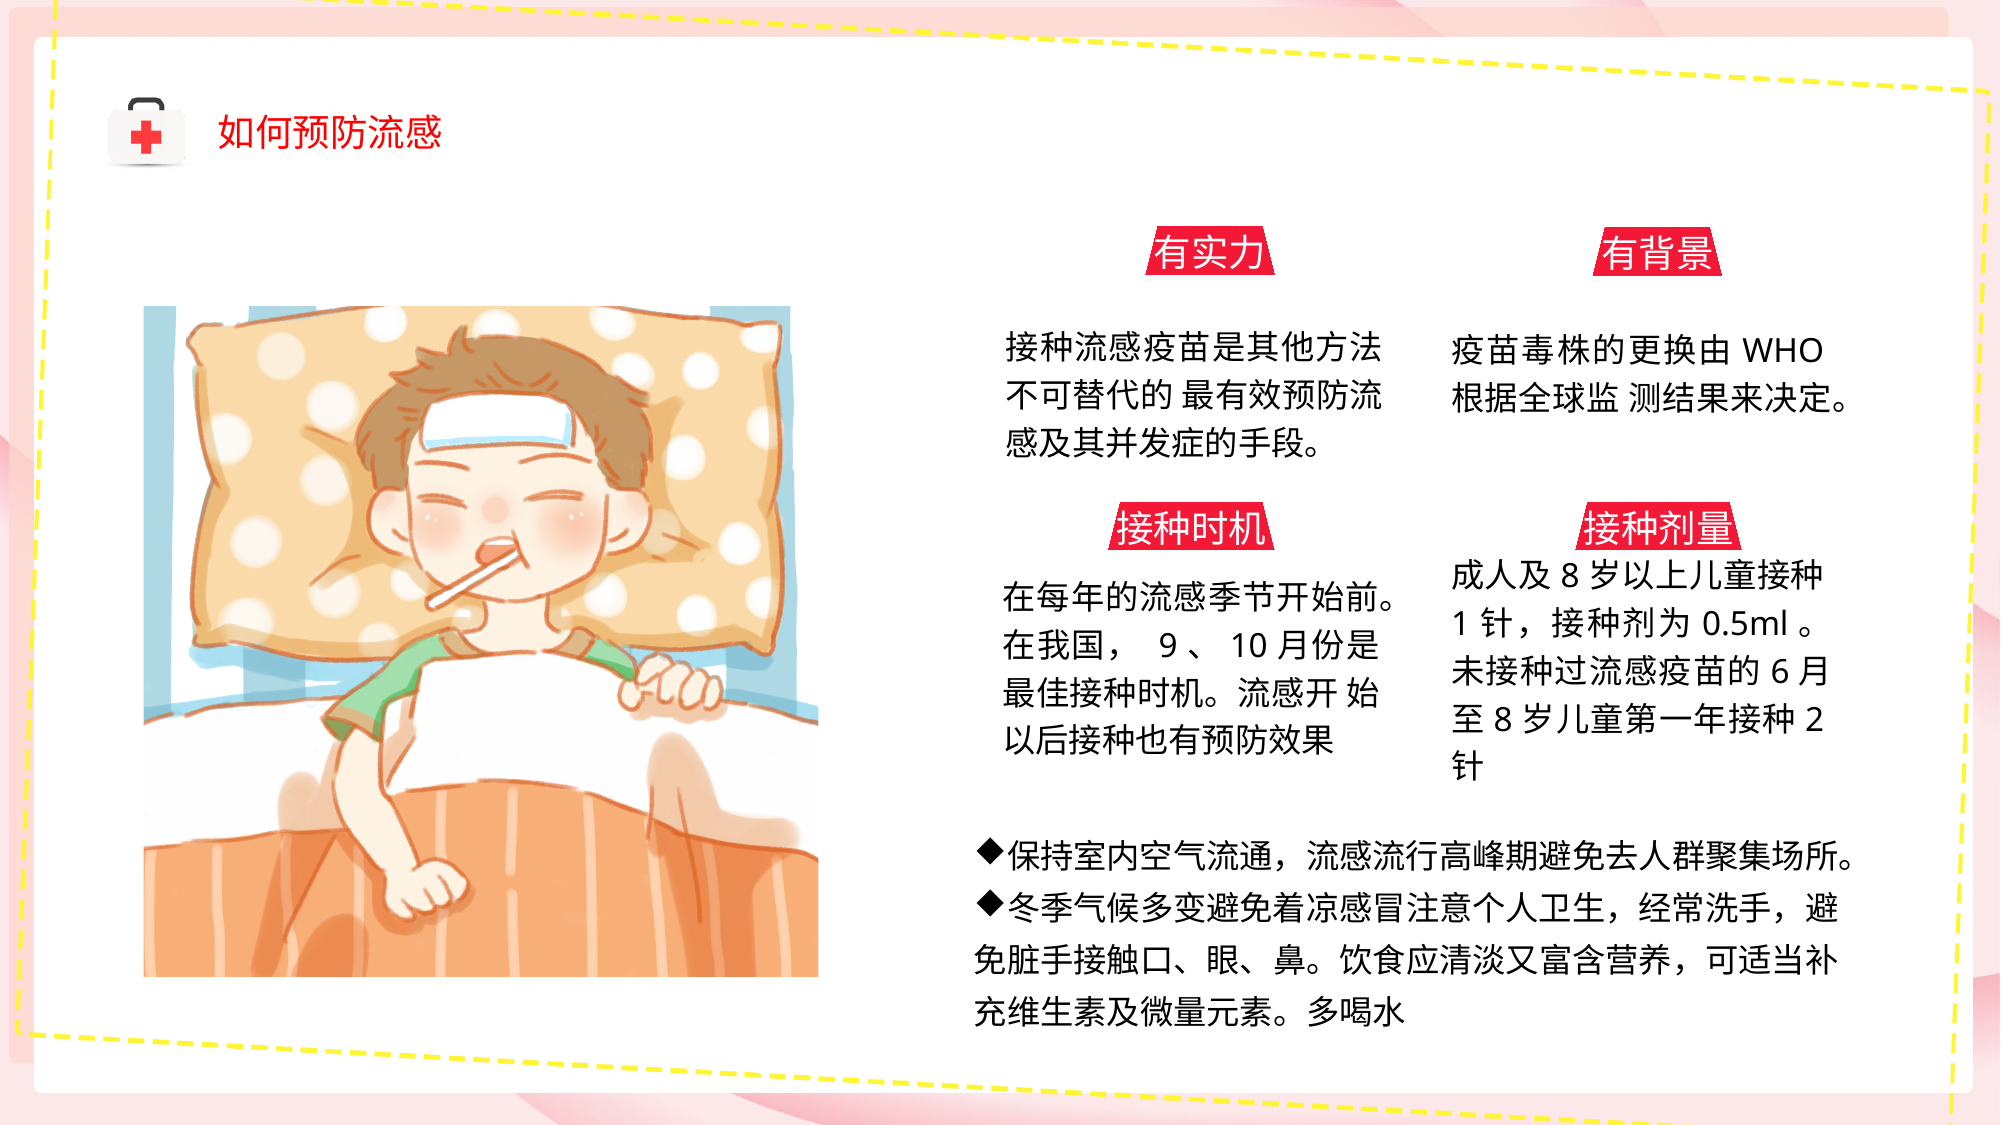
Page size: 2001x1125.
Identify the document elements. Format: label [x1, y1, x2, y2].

text_box [1451, 502, 1833, 761]
text_box [1002, 502, 1380, 759]
text_box [1005, 225, 1384, 461]
picture [0, 0, 2000, 1125]
text_box [1451, 226, 1833, 416]
